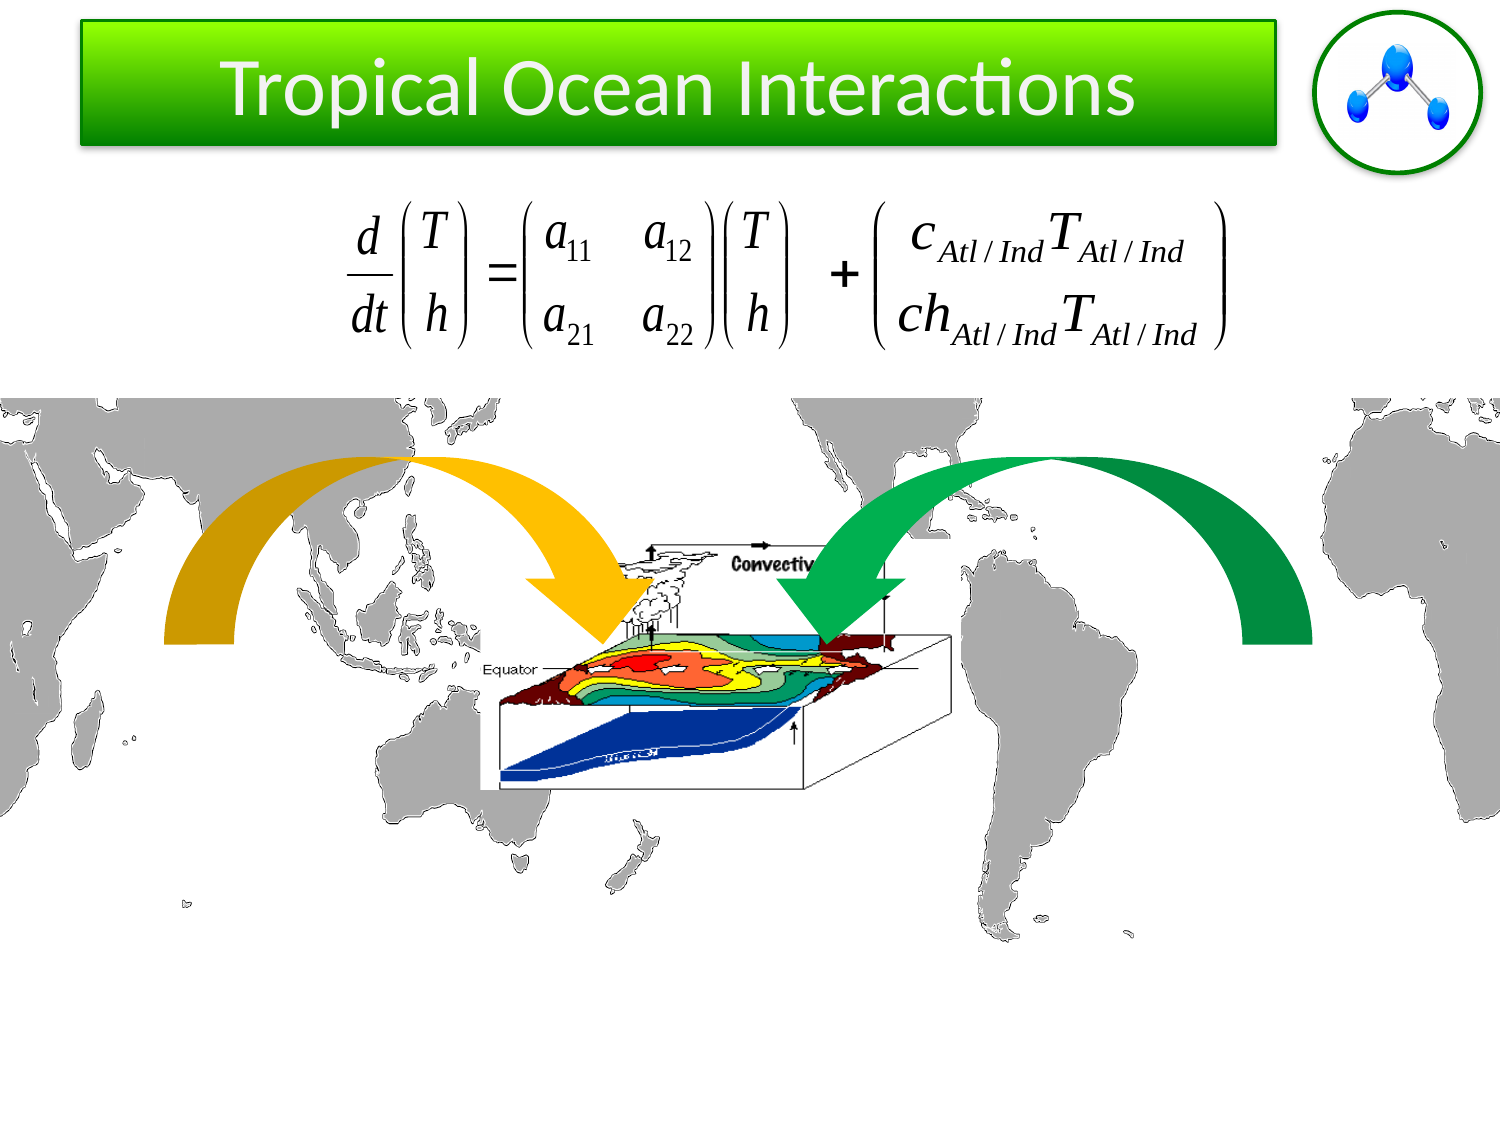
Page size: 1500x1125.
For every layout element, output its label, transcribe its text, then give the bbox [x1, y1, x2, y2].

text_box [1314, 11, 1481, 174]
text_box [820, 189, 1243, 364]
text_box Tropical Ocean Interactions [81, 20, 1276, 145]
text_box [339, 187, 803, 364]
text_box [0, 398, 1500, 962]
picture [480, 538, 962, 791]
